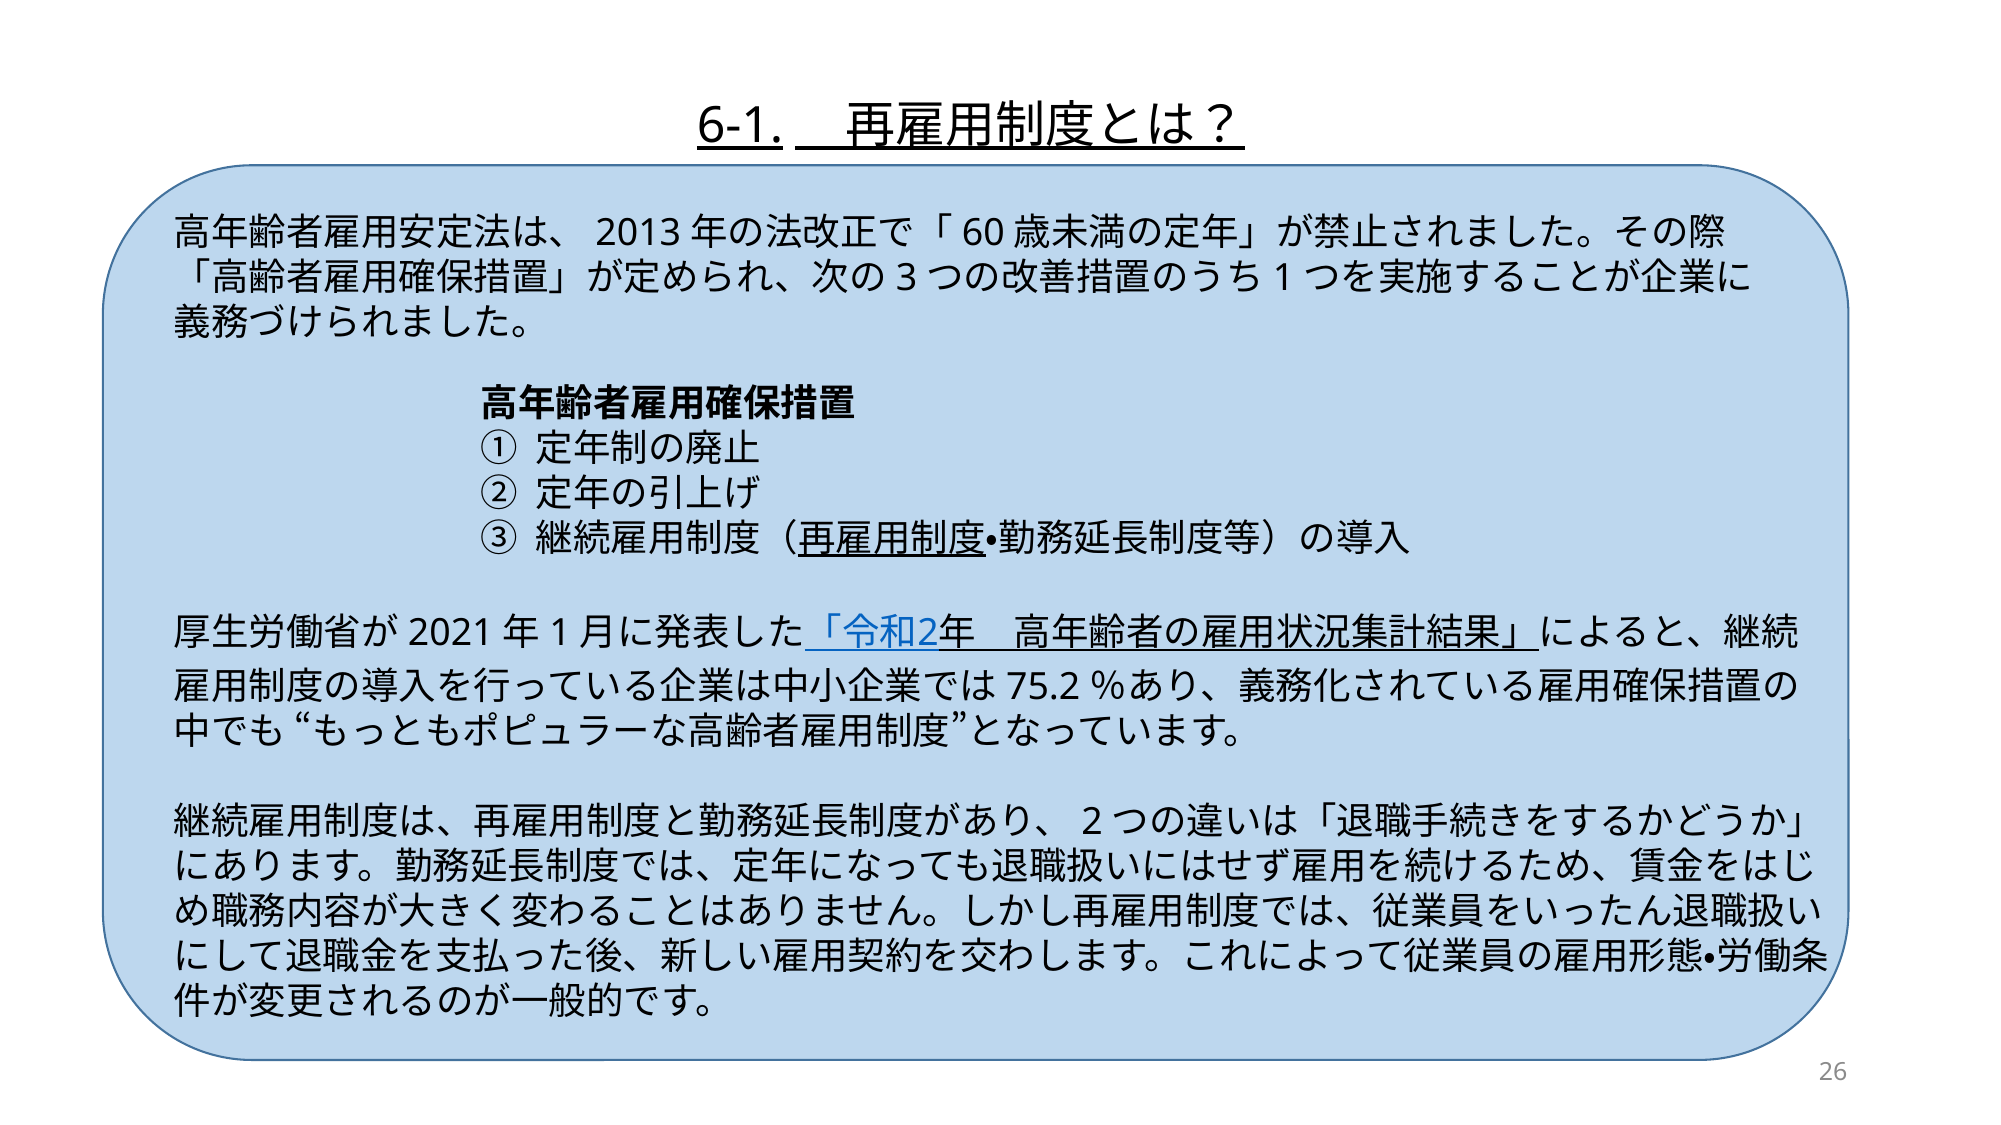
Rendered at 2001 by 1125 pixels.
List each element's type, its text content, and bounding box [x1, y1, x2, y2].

text_box 高年齢者雇用確保措置 ① 定年制の廃止 ② 定年の引上げ ③ 継続雇用制度（再雇用制度・勤務延長制度等）の導入 [466, 371, 1426, 600]
text_box 6-1. 再雇用制度とは？ [682, 85, 1261, 205]
text_box [101, 164, 1850, 1029]
text_box 高年齢者雇用安定法は、2013年の法改正で「60歳未満の定年」が禁止されました。その際「高齢者雇用確保措置」が定められ、次の3つの改善措置のうち1つを実施することが企業に義務づけられました。 [159, 200, 1798, 351]
slide_number 26 [1412, 1042, 1863, 1103]
text_box [160, 1030, 1791, 1062]
text_box [184, 115, 193, 176]
text_box 厚生労働省が2021年1月に発表した「令和2年 高年齢者の雇用状況集計結果」によると、継続雇用制度の導入を行っている企業は中小企業では75.2％あり、義務化されている雇用確保措置の中でも “もっともポピュラーな高齢者雇用制度”となっています。 継続雇用制度は、再雇用制度と勤務延長制度があり、2つの違いは「退職手続きをするかどうか」にあります。勤務延長制度では、定年になっても退職扱いにはせず雇用を続けるため、賃金をはじめ職務内容が大きく変わることはありません。しかし再雇用制度では、従業員をいったん退職扱いにして退職金を支払った後、新しい雇用契約を交わします。これによって従業員の雇用形態・労働条件が変更されるのが一般的です。 [159, 600, 1849, 1030]
